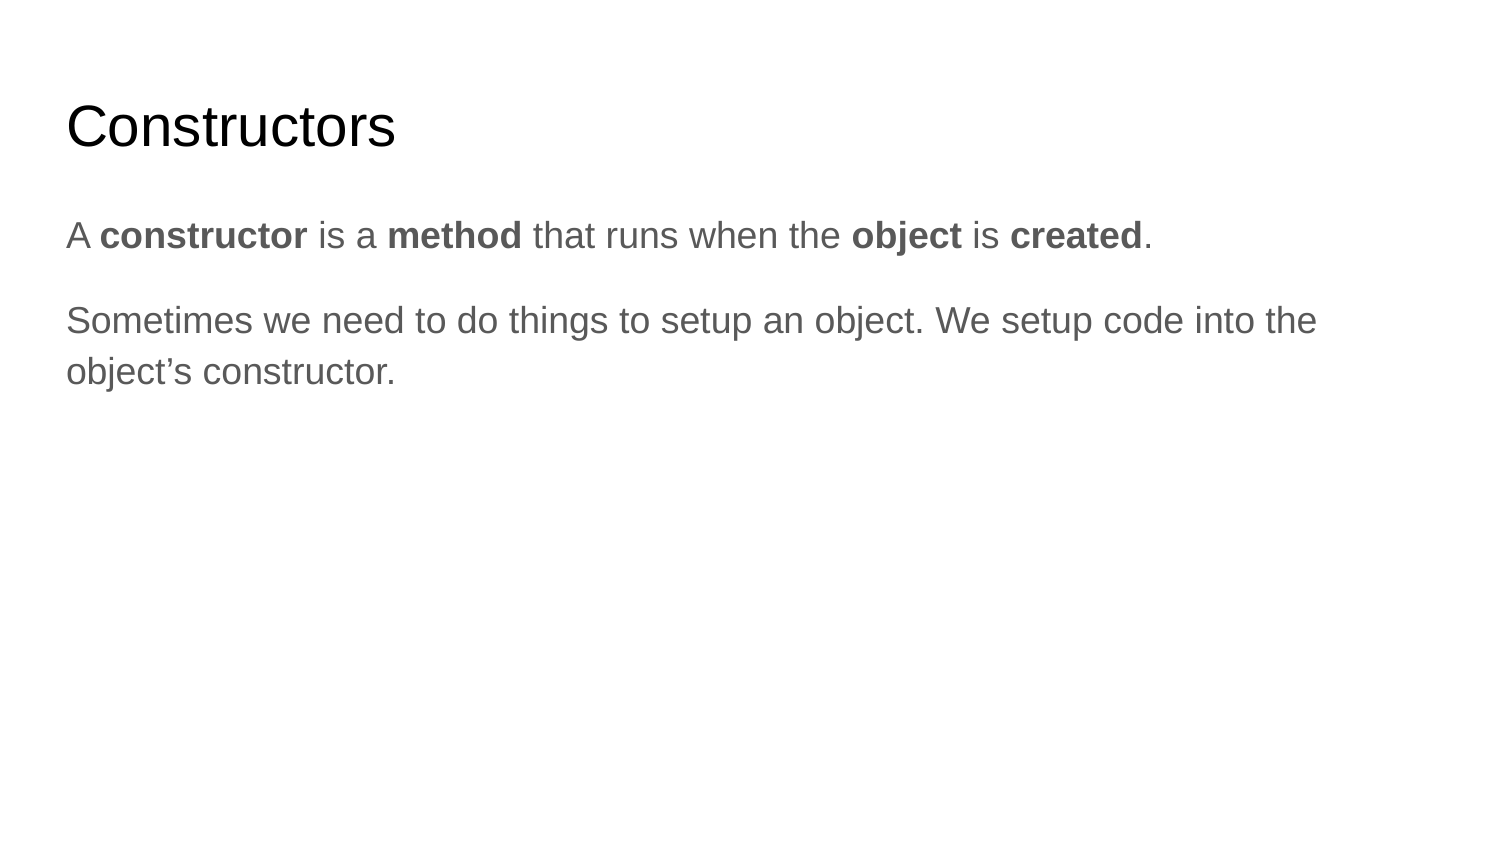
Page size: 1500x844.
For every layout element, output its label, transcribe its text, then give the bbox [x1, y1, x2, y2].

list A constructor is a method that runs when the object is created. Sometimes we need to do things to setup an object. We setup code into the object’s constructor. [51, 189, 1449, 750]
title Constructors [51, 72, 1449, 167]
